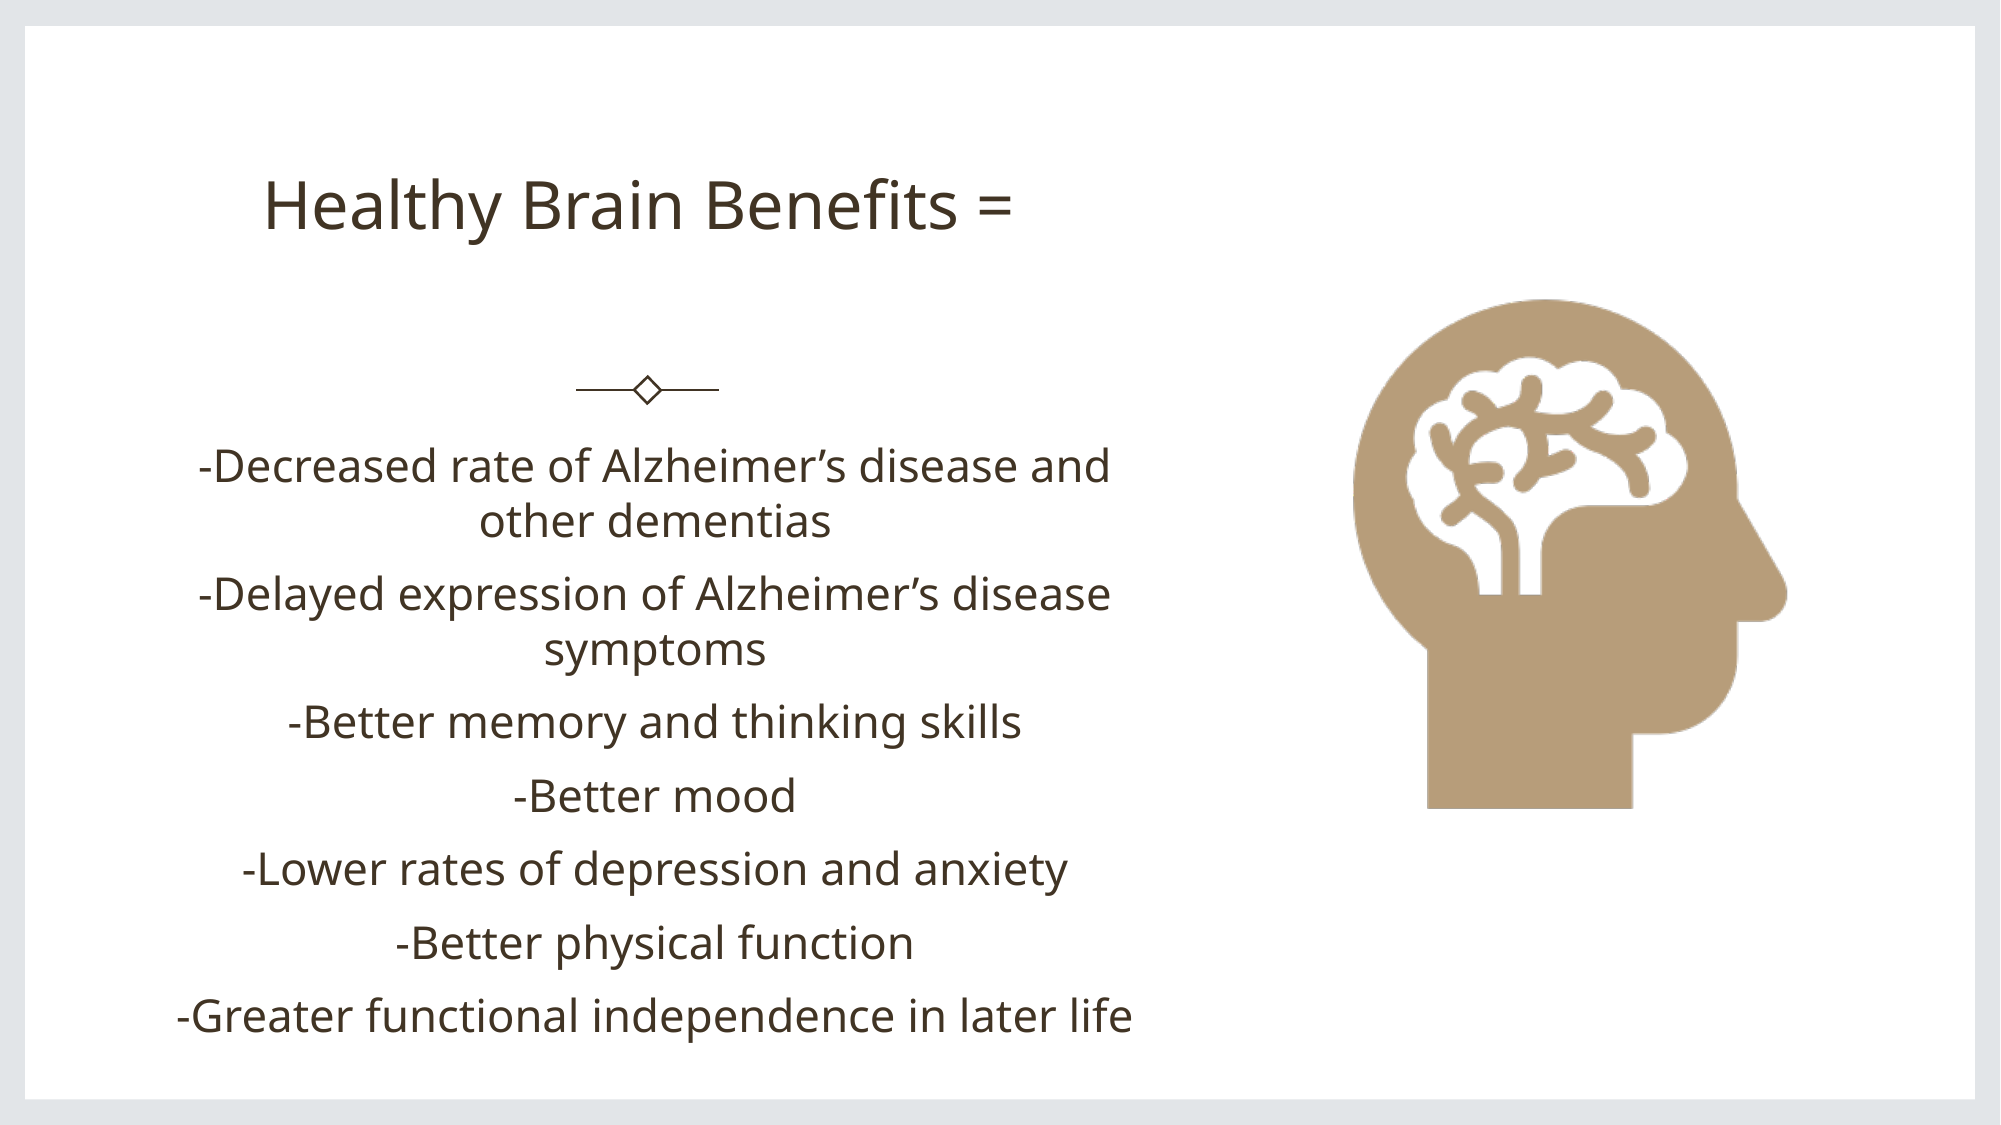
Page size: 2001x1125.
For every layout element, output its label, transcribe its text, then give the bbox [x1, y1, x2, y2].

text_box [24, 25, 1976, 1100]
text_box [576, 380, 719, 400]
list -Decreased rate of Alzheimer’s disease and other dementias -Delayed expression of Alzheimer’s disease symptoms -Better memory and thinking skills -Better mood -Lower rates of depression and anxiety -Better physical function -Greater functional independence in later life [128, 429, 1183, 1050]
text_box [0, 0, 2000, 1125]
picture [1269, 253, 1872, 856]
title Healthy Brain Benefits = [168, 118, 1127, 331]
